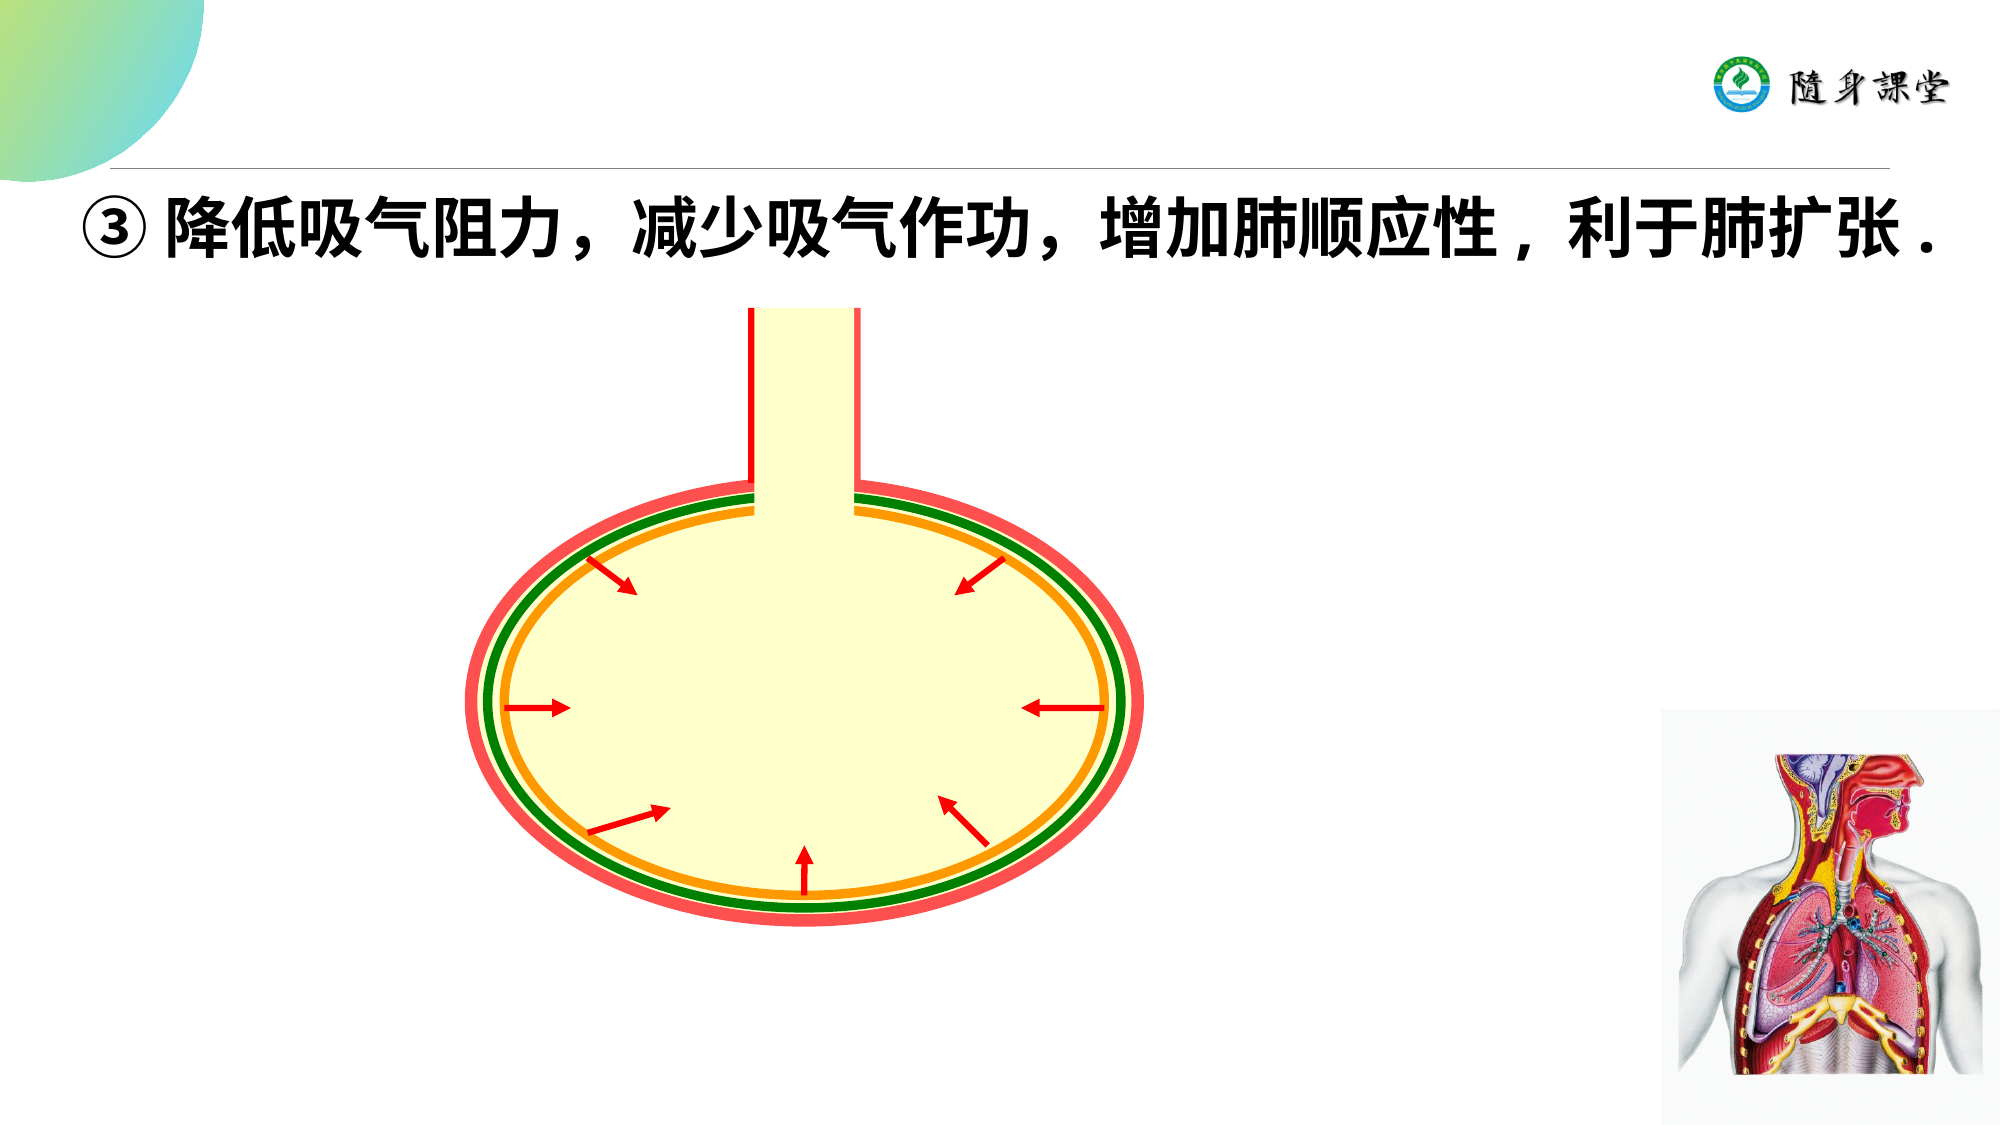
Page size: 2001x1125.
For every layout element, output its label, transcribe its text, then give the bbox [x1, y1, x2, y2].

text_box [651, 896, 958, 921]
picture [1713, 45, 1954, 124]
text_box [754, 307, 855, 507]
text_box ③降低吸气阻力，减少吸气作功，增加肺顺应性, 利于肺扩张. [66, 178, 1967, 274]
text_box [1105, 637, 1121, 767]
text_box [652, 485, 754, 507]
text_box [1105, 607, 1138, 797]
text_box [504, 507, 1105, 896]
text_box [471, 606, 504, 797]
text_box [699, 498, 754, 507]
text_box [855, 485, 957, 507]
text_box [855, 498, 909, 507]
text_box [698, 896, 911, 908]
picture [1661, 709, 2000, 1125]
text_box [487, 636, 504, 768]
